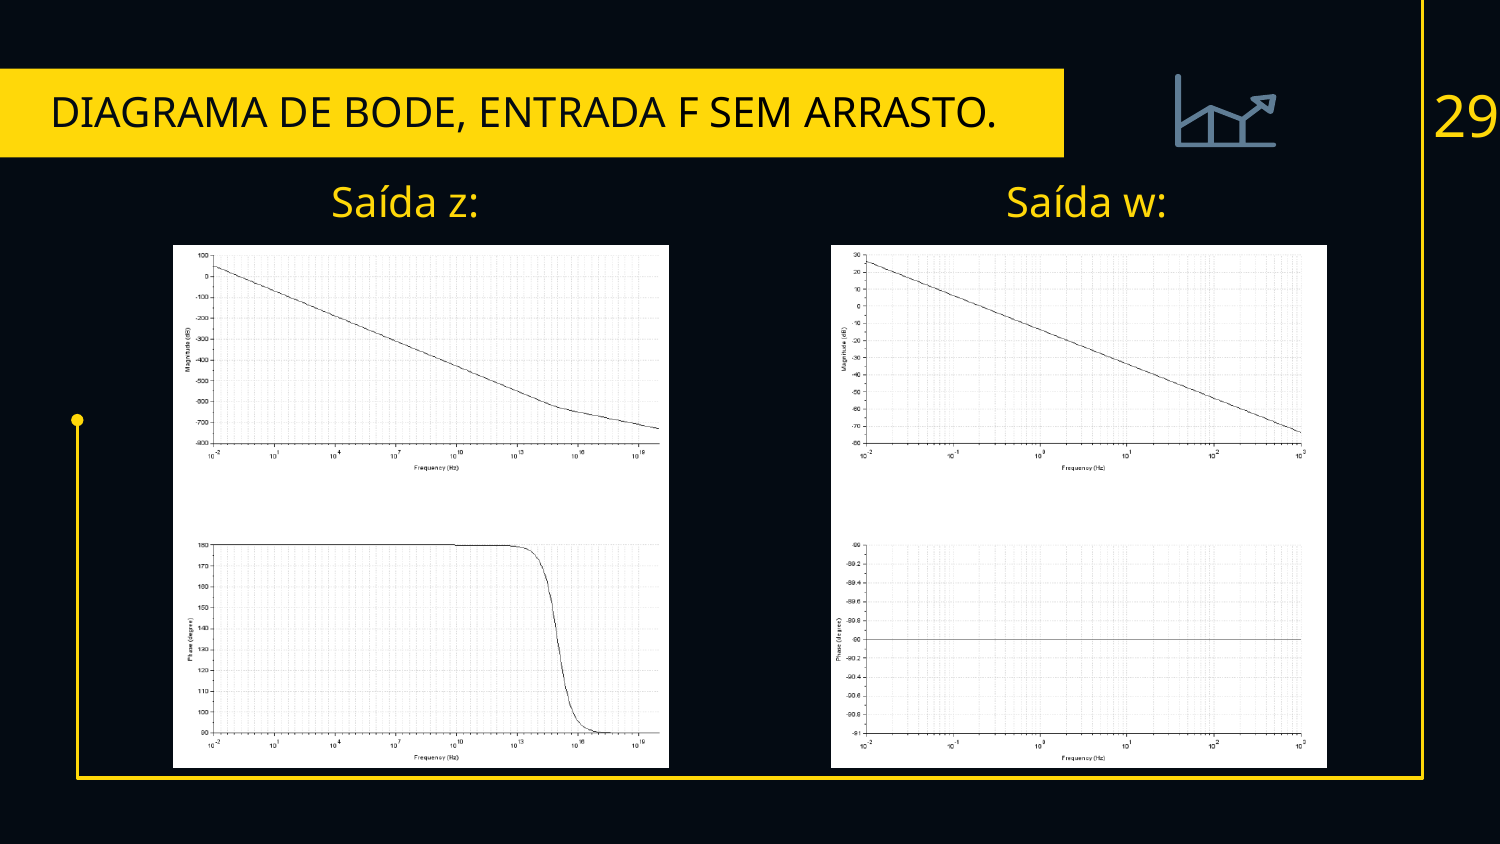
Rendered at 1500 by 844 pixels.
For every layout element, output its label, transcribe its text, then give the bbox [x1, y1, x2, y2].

picture [173, 245, 670, 769]
text_box 29 [1346, 63, 1500, 158]
text_box Saída z: Saída w: [0, 168, 1500, 234]
text_box [1175, 73, 1277, 148]
title DIAGRAMA DE BODE, ENTRADA F SEM ARRASTO. [35, 63, 1346, 158]
picture [830, 245, 1327, 769]
